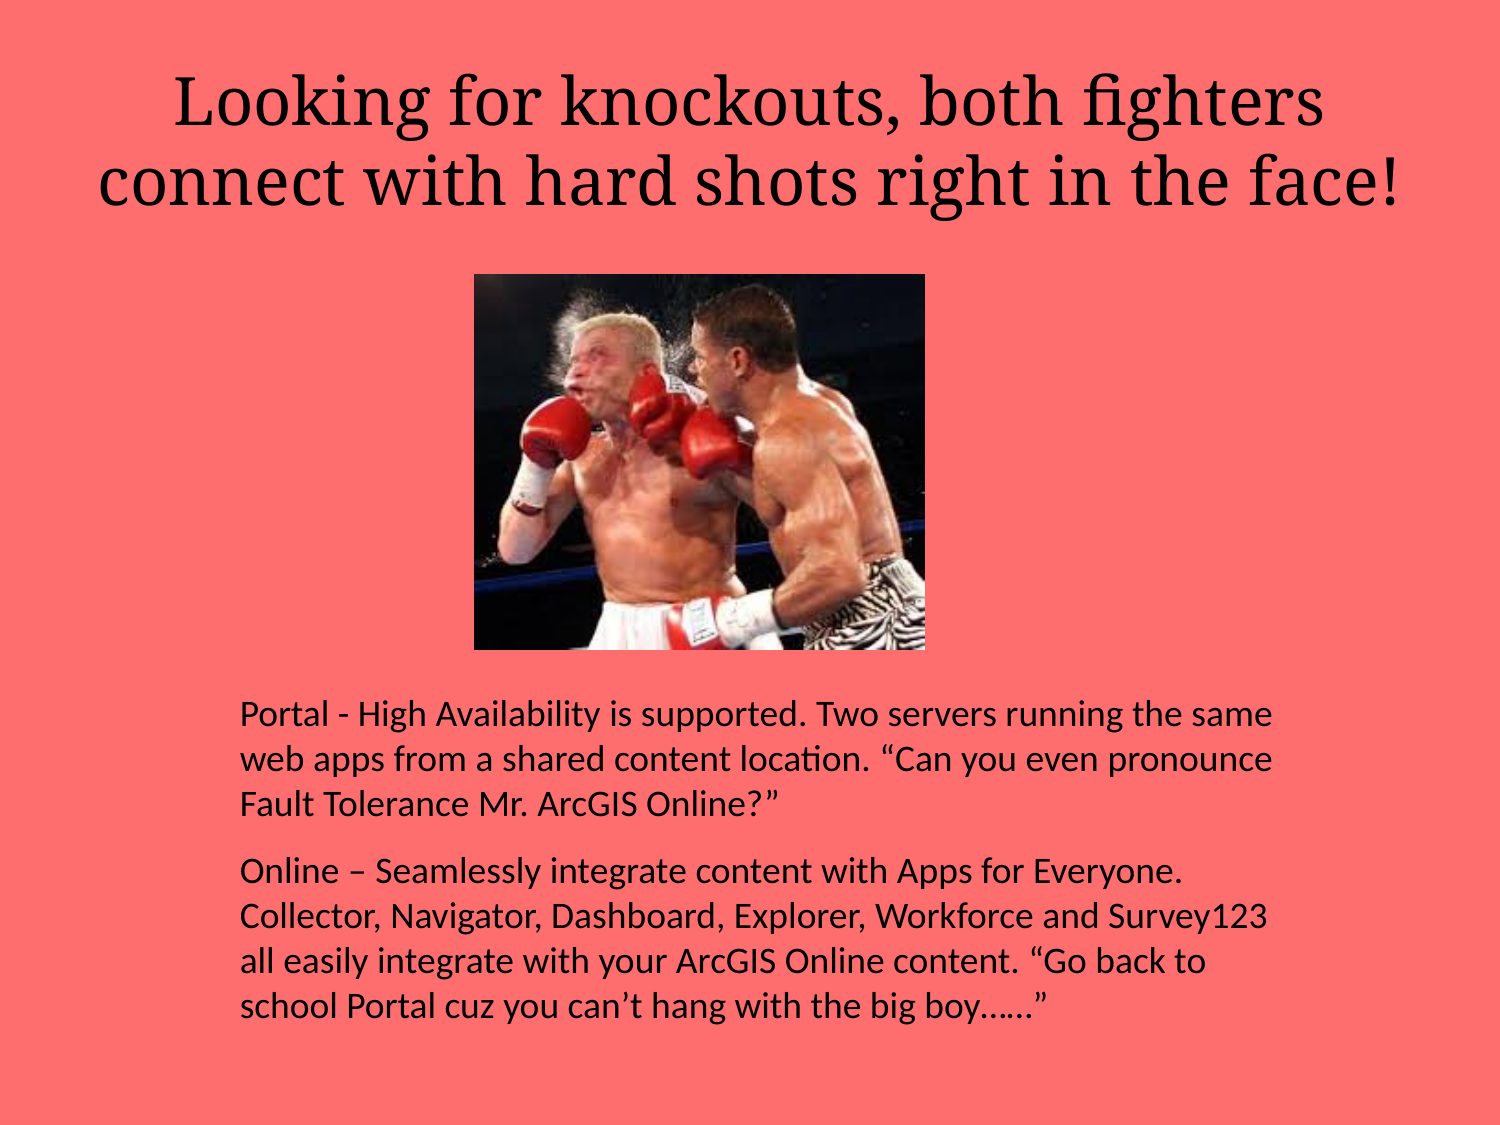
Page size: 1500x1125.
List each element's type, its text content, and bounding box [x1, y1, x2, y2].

text_box Online – Seamlessly integrate content with Apps for Everyone. Collector, Navigator, Dashboard, Explorer, Workforce and Survey123 all easily integrate with your ArcGIS Online content. “Go back to school Portal cuz you can’t hang with the big boy……” [225, 839, 1313, 1034]
title Looking for knockouts, both fighters connect with hard shots right in the face! [75, 45, 1425, 233]
picture [474, 274, 926, 651]
text_box Portal - High Availability is supported. Two servers running the same web apps from a shared content location. “Can you even pronounce Fault Tolerance Mr. ArcGIS Online?” [224, 681, 1350, 877]
